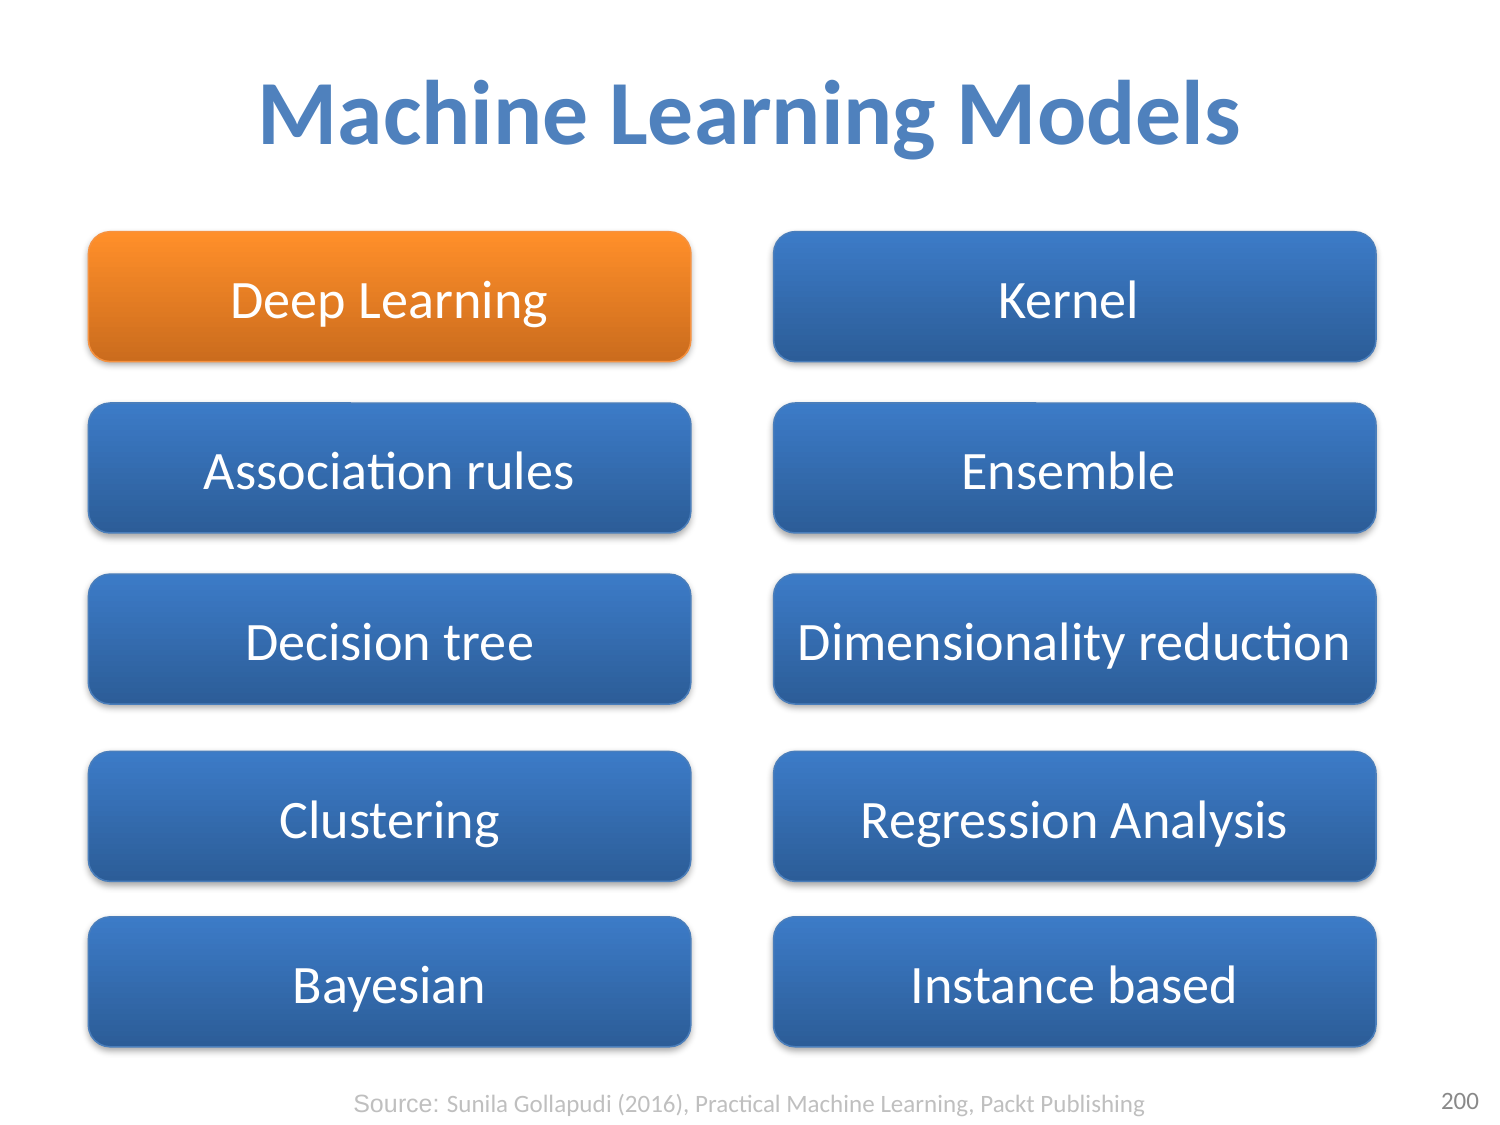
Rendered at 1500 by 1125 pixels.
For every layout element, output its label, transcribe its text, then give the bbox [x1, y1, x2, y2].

text_box Kernel [773, 231, 1376, 362]
slide_number 200 [1144, 1069, 1495, 1125]
text_box Decision tree [88, 574, 691, 705]
title Machine Learning Models [75, 31, 1425, 185]
text_box Bayesian [88, 916, 691, 1047]
text_box Association rules [88, 402, 691, 533]
text_box Instance based [773, 916, 1376, 1047]
text_box Clustering [88, 751, 691, 882]
text_box Regression Analysis [773, 751, 1376, 882]
text_box Source: Sunila Gollapudi (2016), Practical Machine Learning, Packt Publishing [277, 1079, 1223, 1125]
text_box Deep Learning [88, 231, 691, 362]
text_box Dimensionality reduction [773, 574, 1376, 705]
text_box Ensemble [773, 402, 1376, 533]
